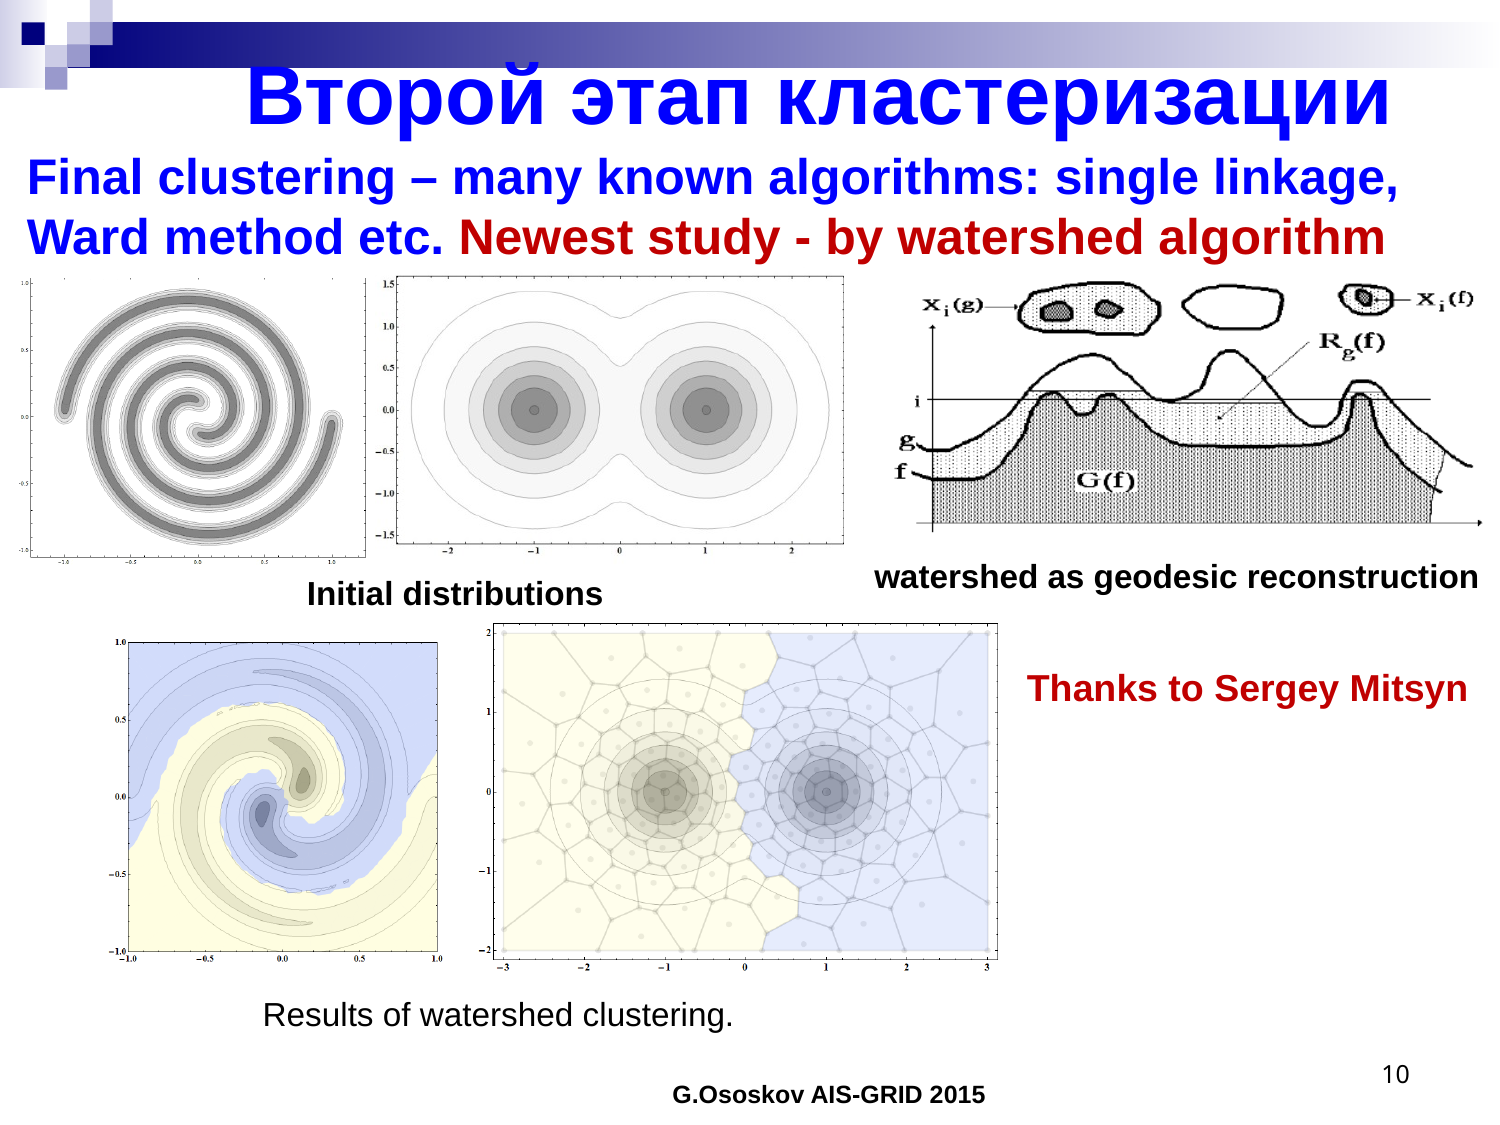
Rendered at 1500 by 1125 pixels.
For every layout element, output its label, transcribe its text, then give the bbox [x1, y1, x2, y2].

text_box Initial distributions [292, 572, 619, 620]
footer G.Ososkov AIS-GRID 2015 [373, 1041, 1285, 1116]
picture [107, 633, 444, 969]
list Final clustering – many known algorithms: single linkage, Ward method etc. Newest study - by watershed algorithm [11, 137, 1500, 213]
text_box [19, 278, 369, 566]
text_box Thanks to Sergey Mitsyn [1012, 656, 1484, 717]
text_box watershed as geodesic reconstruction [859, 547, 1495, 603]
title Второй этап кластеризации [75, 45, 1425, 137]
picture [375, 266, 845, 566]
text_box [874, 228, 1500, 549]
text_box Results of watershed clustering. [247, 985, 786, 1041]
picture [478, 607, 999, 990]
slide_number 10 [1074, 1025, 1425, 1100]
